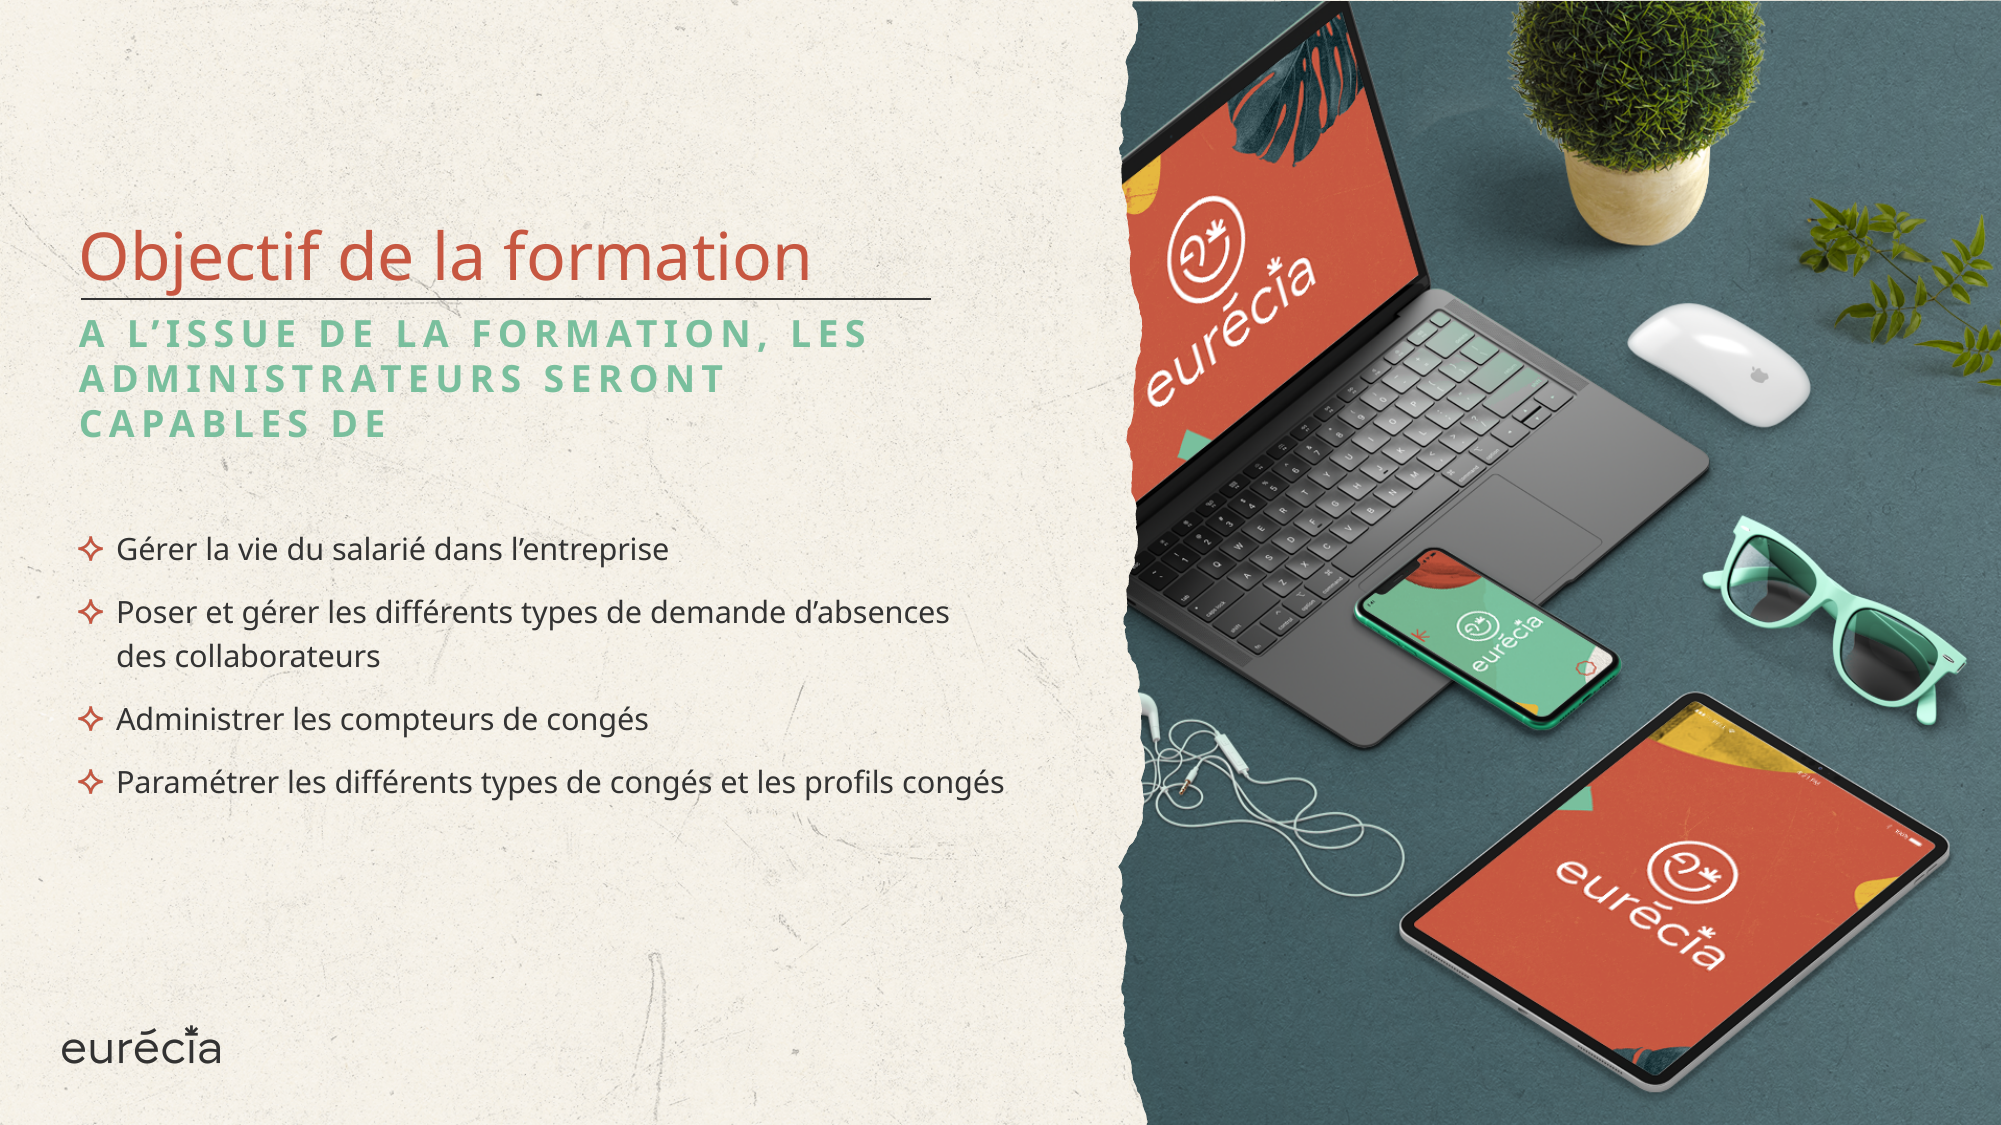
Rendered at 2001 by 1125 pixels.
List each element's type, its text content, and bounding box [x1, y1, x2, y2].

list Gérer la vie du salarié dans l’entreprise Poser et gérer les différents types de demande d’absences des collaborateurs Administrer les compteurs de congés Paramétrer les différents types de congés et les profils congés [63, 515, 1022, 823]
title A l’issue de la formation, les administrateurs seront capables de [63, 302, 970, 397]
picture [0, 0, 2001, 1125]
list Objectif de la formation [63, 207, 935, 303]
